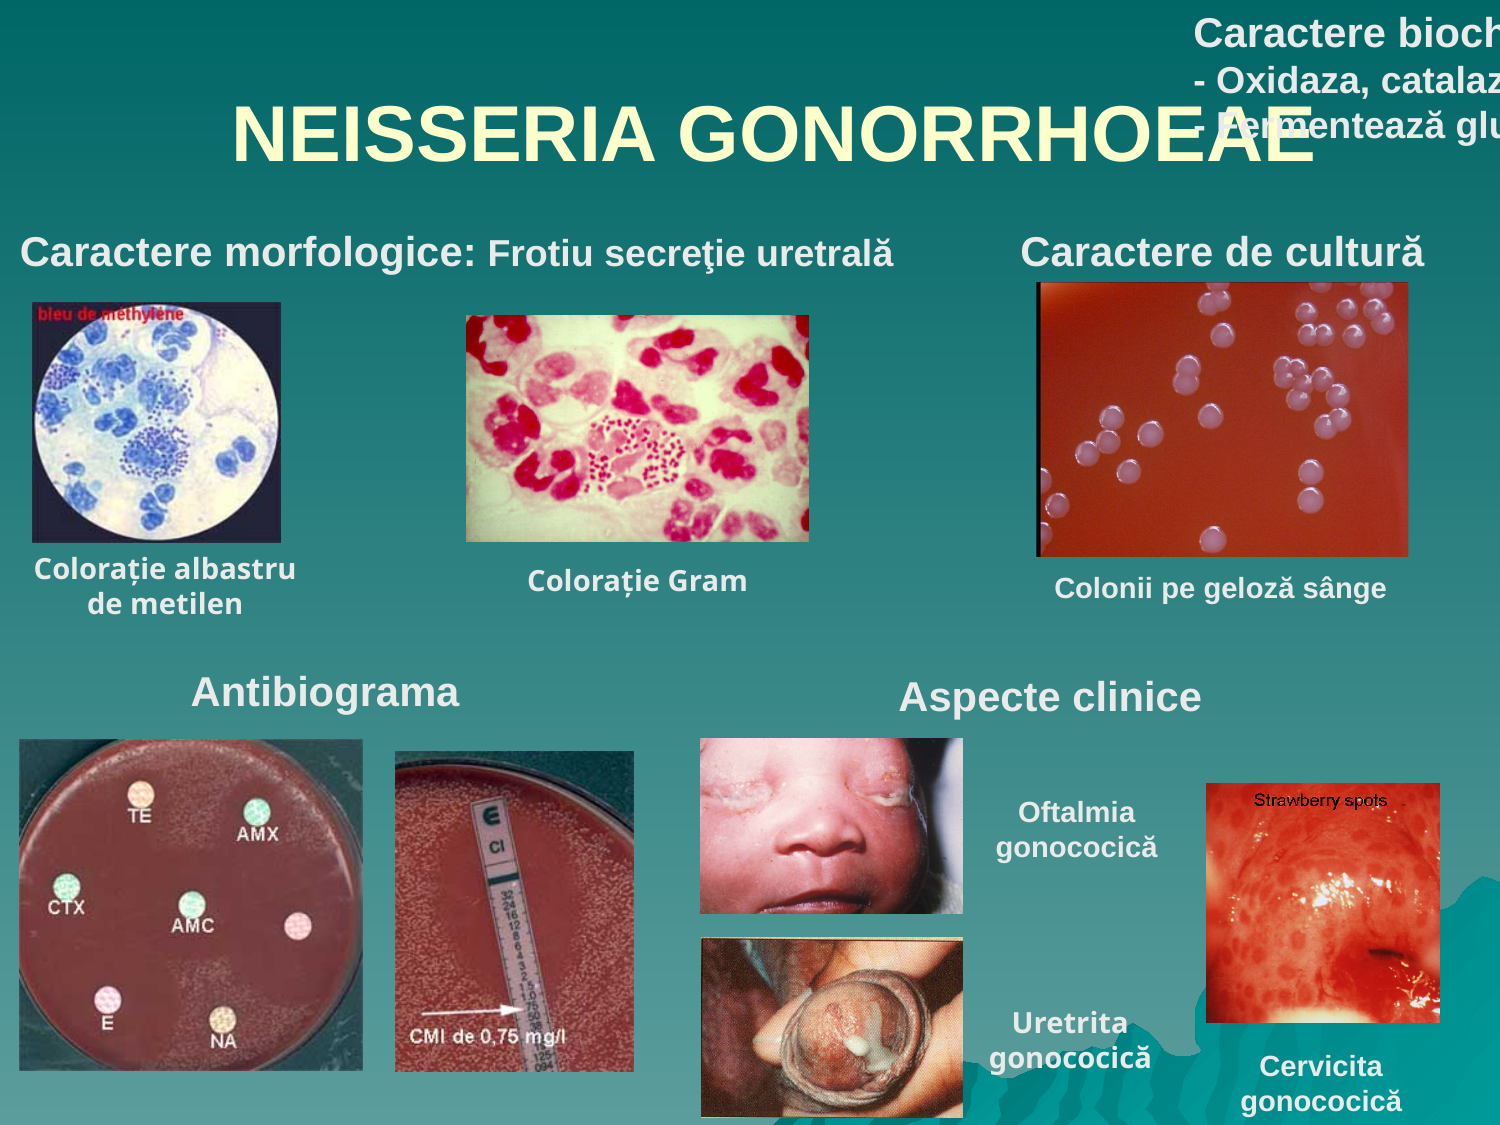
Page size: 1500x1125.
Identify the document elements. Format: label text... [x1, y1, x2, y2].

text_box Colonii pe geloză sânge [1033, 564, 1409, 612]
picture [31, 301, 281, 544]
picture [395, 751, 635, 1072]
picture [701, 937, 963, 1118]
picture [1035, 282, 1409, 558]
text_box Uretrita gonococică [967, 996, 1179, 1082]
text_box Antibiograma [17, 657, 633, 723]
picture [1205, 783, 1440, 1024]
text_box Coloraţie albastru de metilen [0, 542, 443, 628]
text_box Oftalmia gonococică [974, 786, 1179, 871]
picture [466, 315, 810, 542]
text_box Aspecte clinice [632, 662, 1469, 728]
picture [19, 739, 363, 1071]
text_box Coloraţie Gram [360, 554, 916, 605]
text_box NEISSERIA GONORRHOEAE [136, 54, 1412, 185]
text_box Cervicita gonococică [1160, 1039, 1483, 1125]
text_box Caractere morfologice: Frotiu secreţie uretrală [4, 217, 962, 282]
picture [699, 737, 963, 915]
text_box Caractere biochimice: - Oxidaza, catalaza pozitive - Fermentează glucoza [1178, 0, 1500, 154]
text_box Caractere de cultură [962, 217, 1483, 282]
